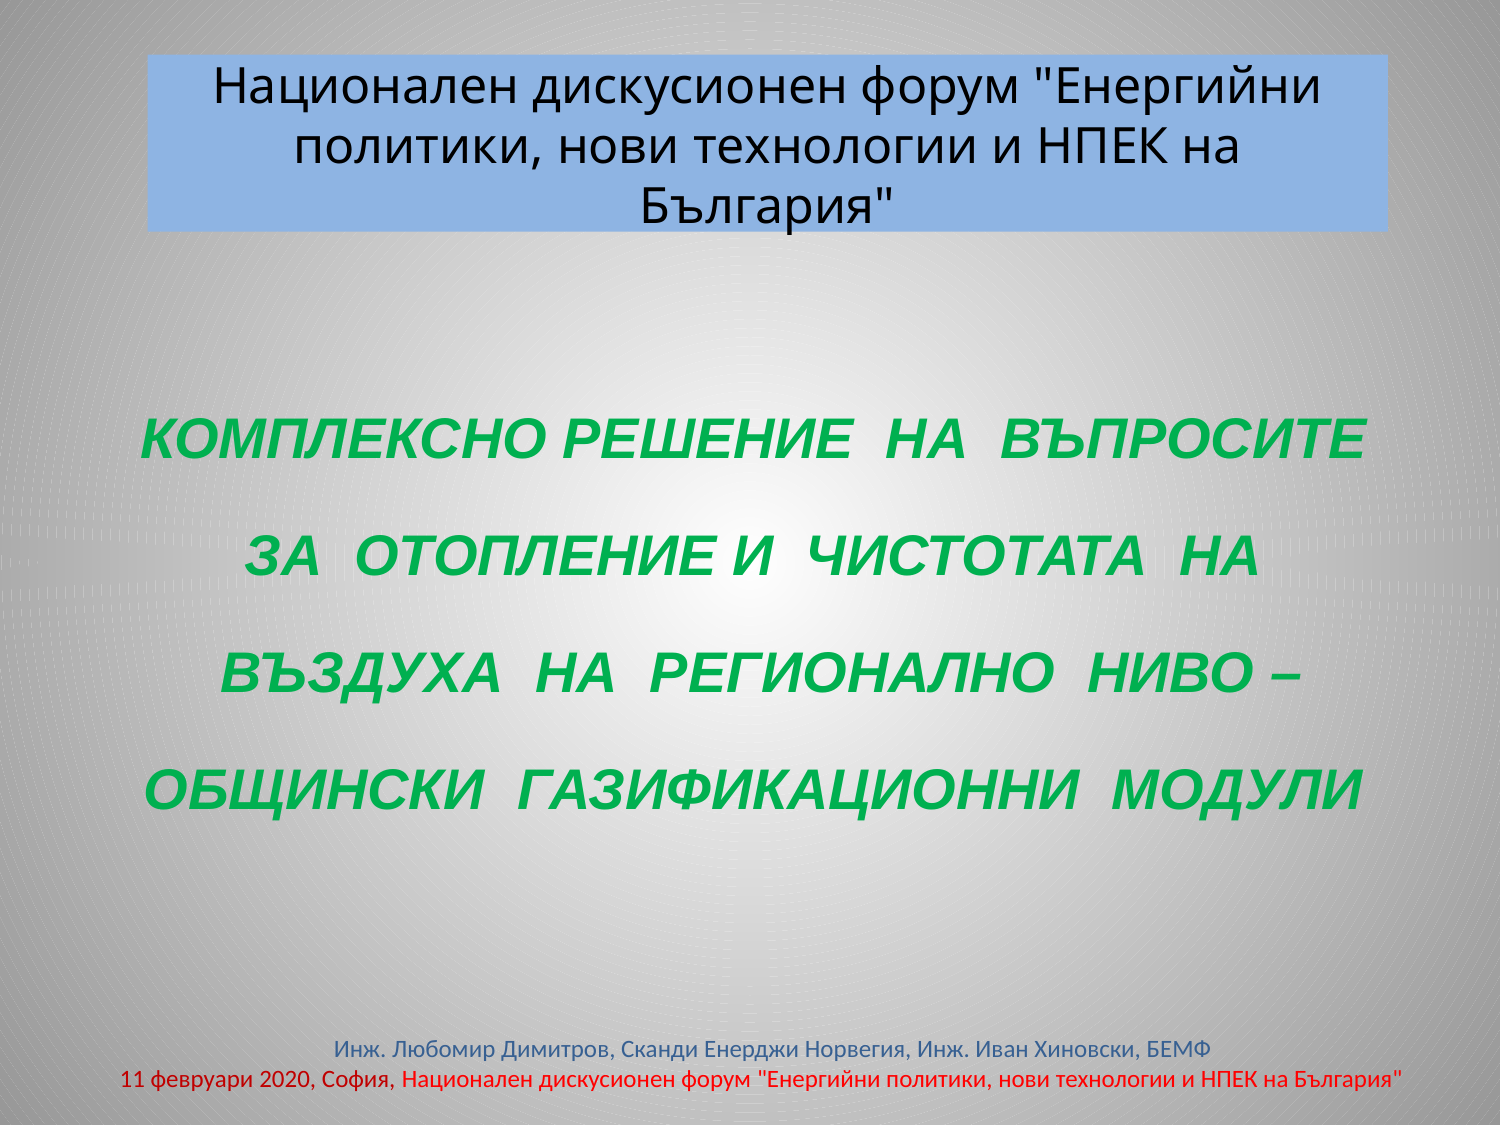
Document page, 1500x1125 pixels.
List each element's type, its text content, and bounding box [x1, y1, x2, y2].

title Национален дискусионен форум "Енергийни политики, нови технологии и НПЕК на България" [147, 54, 1388, 184]
subtitle КОМПЛЕКСНО РЕШЕНИЕ НА ВЪПРОСИТЕ ЗА ОТОПЛЕНИЕ И ЧИСТОТАТА НА ВЪЗДУХА НА РЕГИОНАЛНО НИВО – ОБЩИНСКИ ГАЗИФИКАЦИОННИ МОДУЛИ [100, 184, 1424, 925]
footer Инж. Любомир Димитров, Сканди Енерджи Норвегия, Инж. Иван Хиновски, БЕМФ 11 февруари 2020, София, Национален дискусионен форум "Енергийни политики, нови технологии и НПЕК на България" [100, 1023, 1424, 1103]
